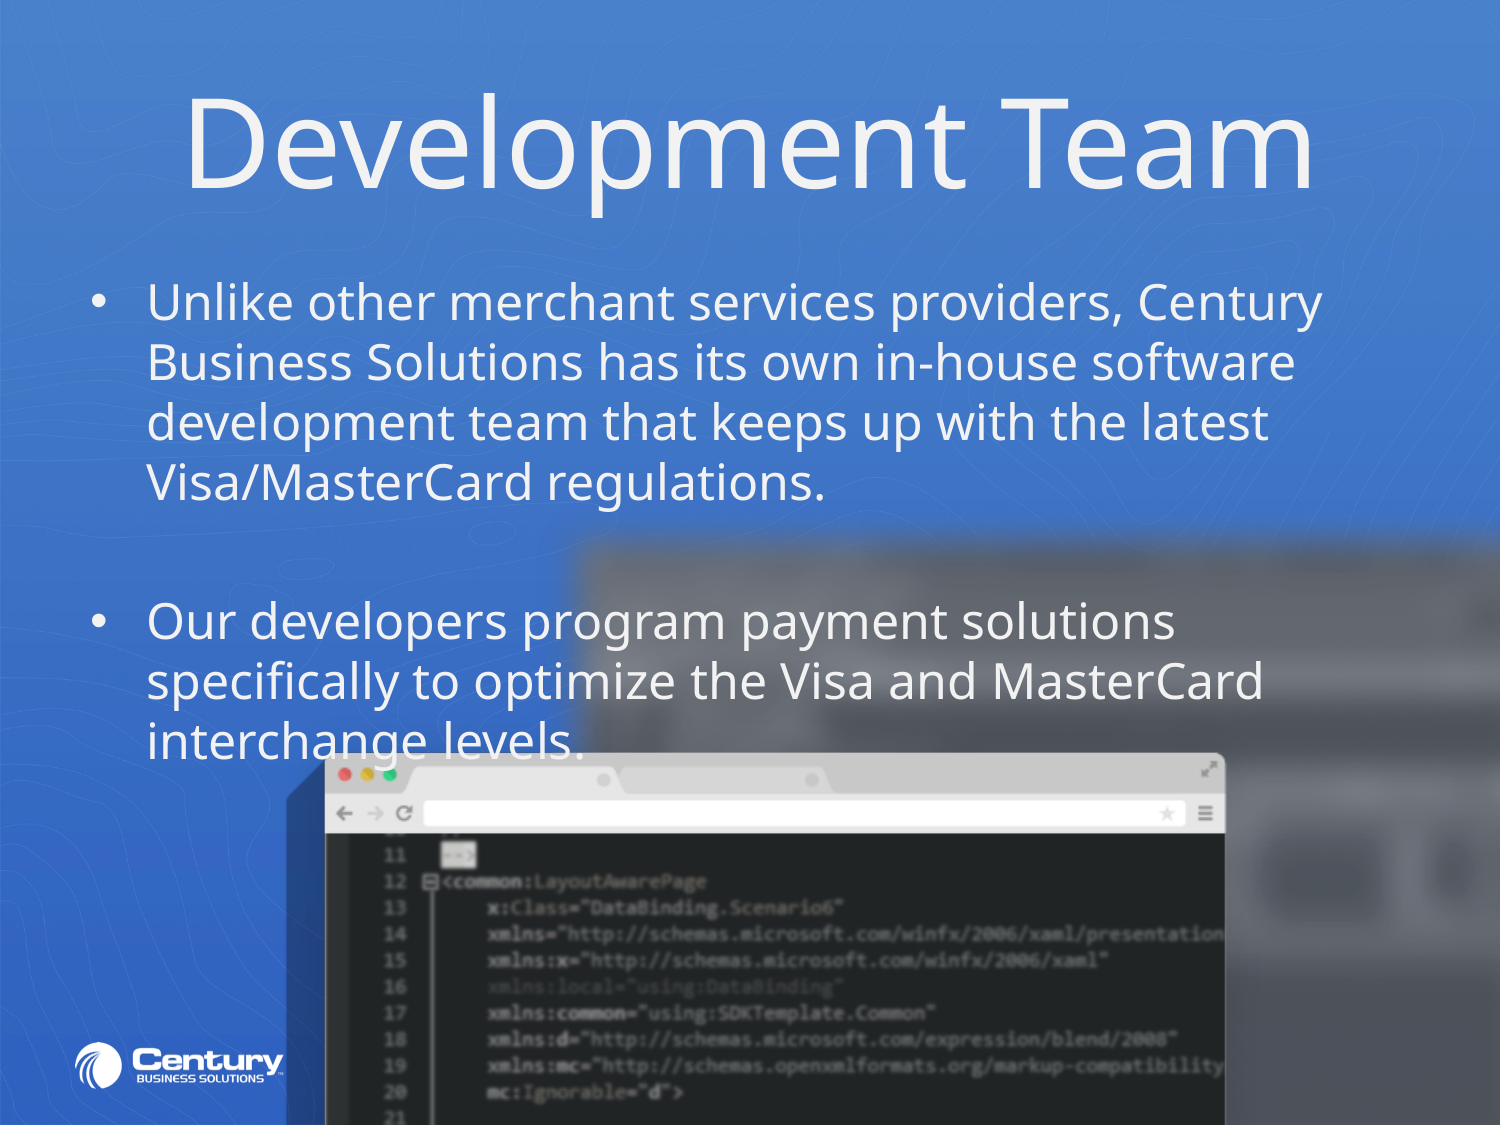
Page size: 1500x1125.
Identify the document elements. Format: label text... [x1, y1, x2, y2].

title Development Team [75, 45, 1425, 233]
list Unlike other merchant services providers, Century Business Solutions has its own in-house software development team that keeps up with the latest Visa/MasterCard regulations. Our developers program payment solutions specifically to optimize the Visa and MasterCard interchange levels. [75, 262, 1425, 1005]
picture [0, 0, 1500, 1125]
